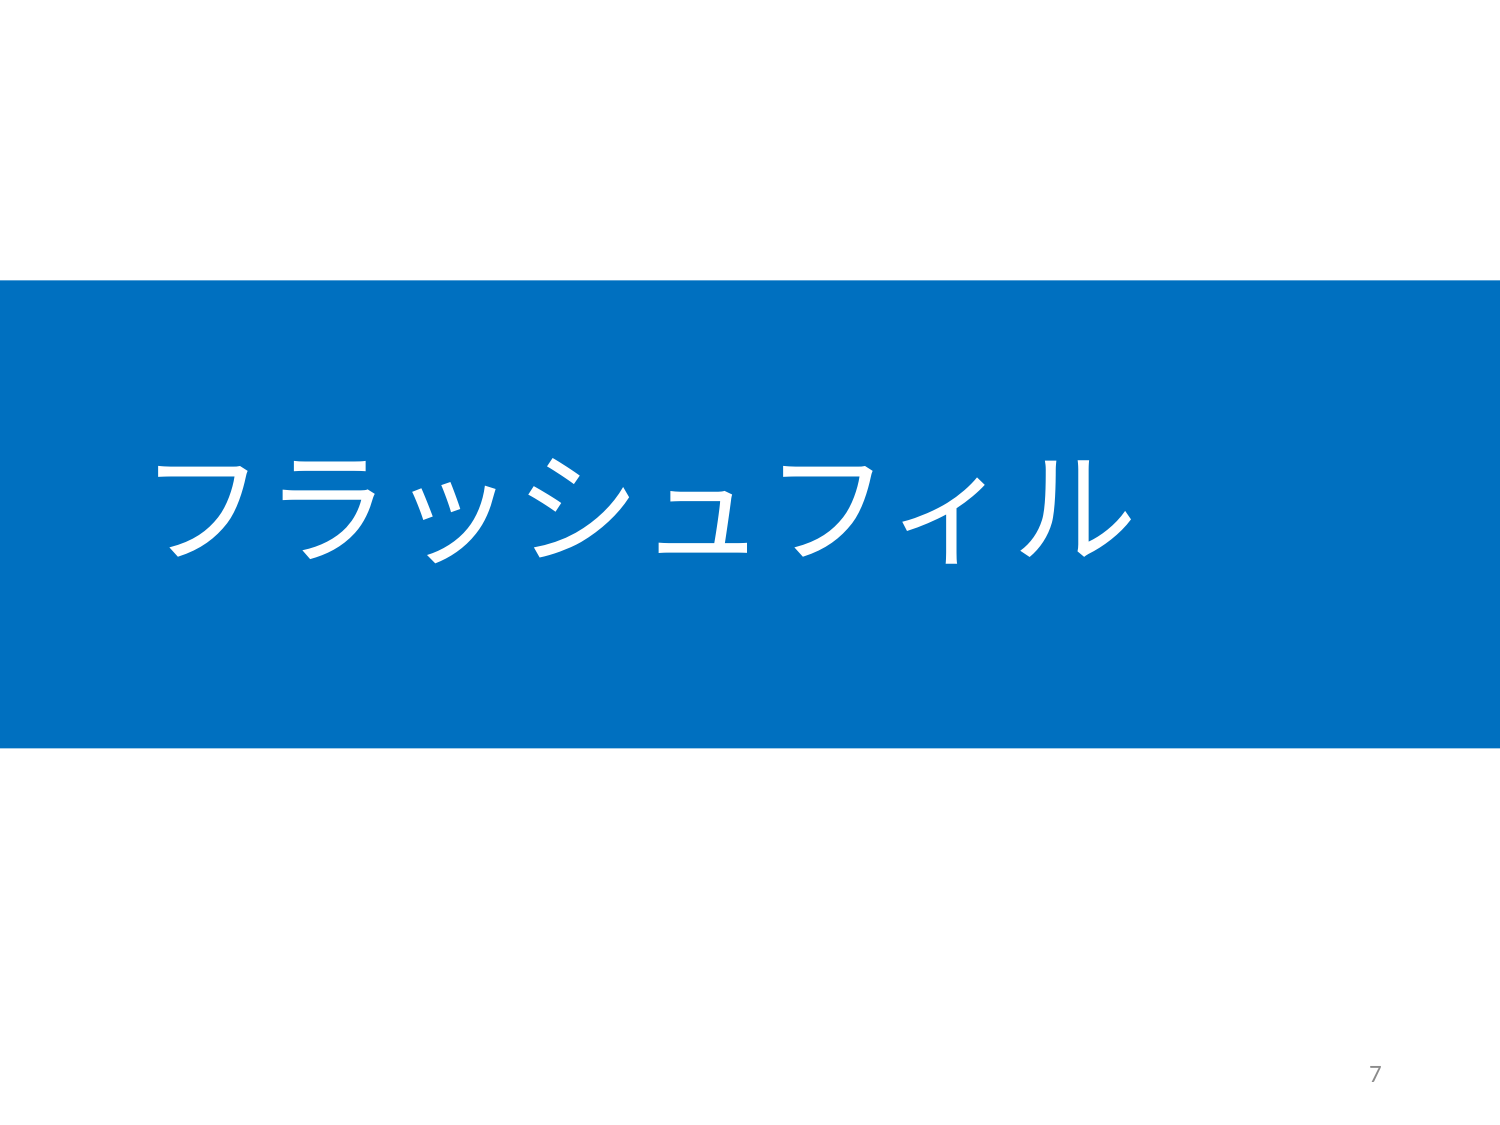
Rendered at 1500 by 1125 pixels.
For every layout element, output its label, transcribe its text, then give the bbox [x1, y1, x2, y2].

title フラッシュフィル [0, 280, 1500, 749]
slide_number 7 [1059, 1042, 1397, 1103]
